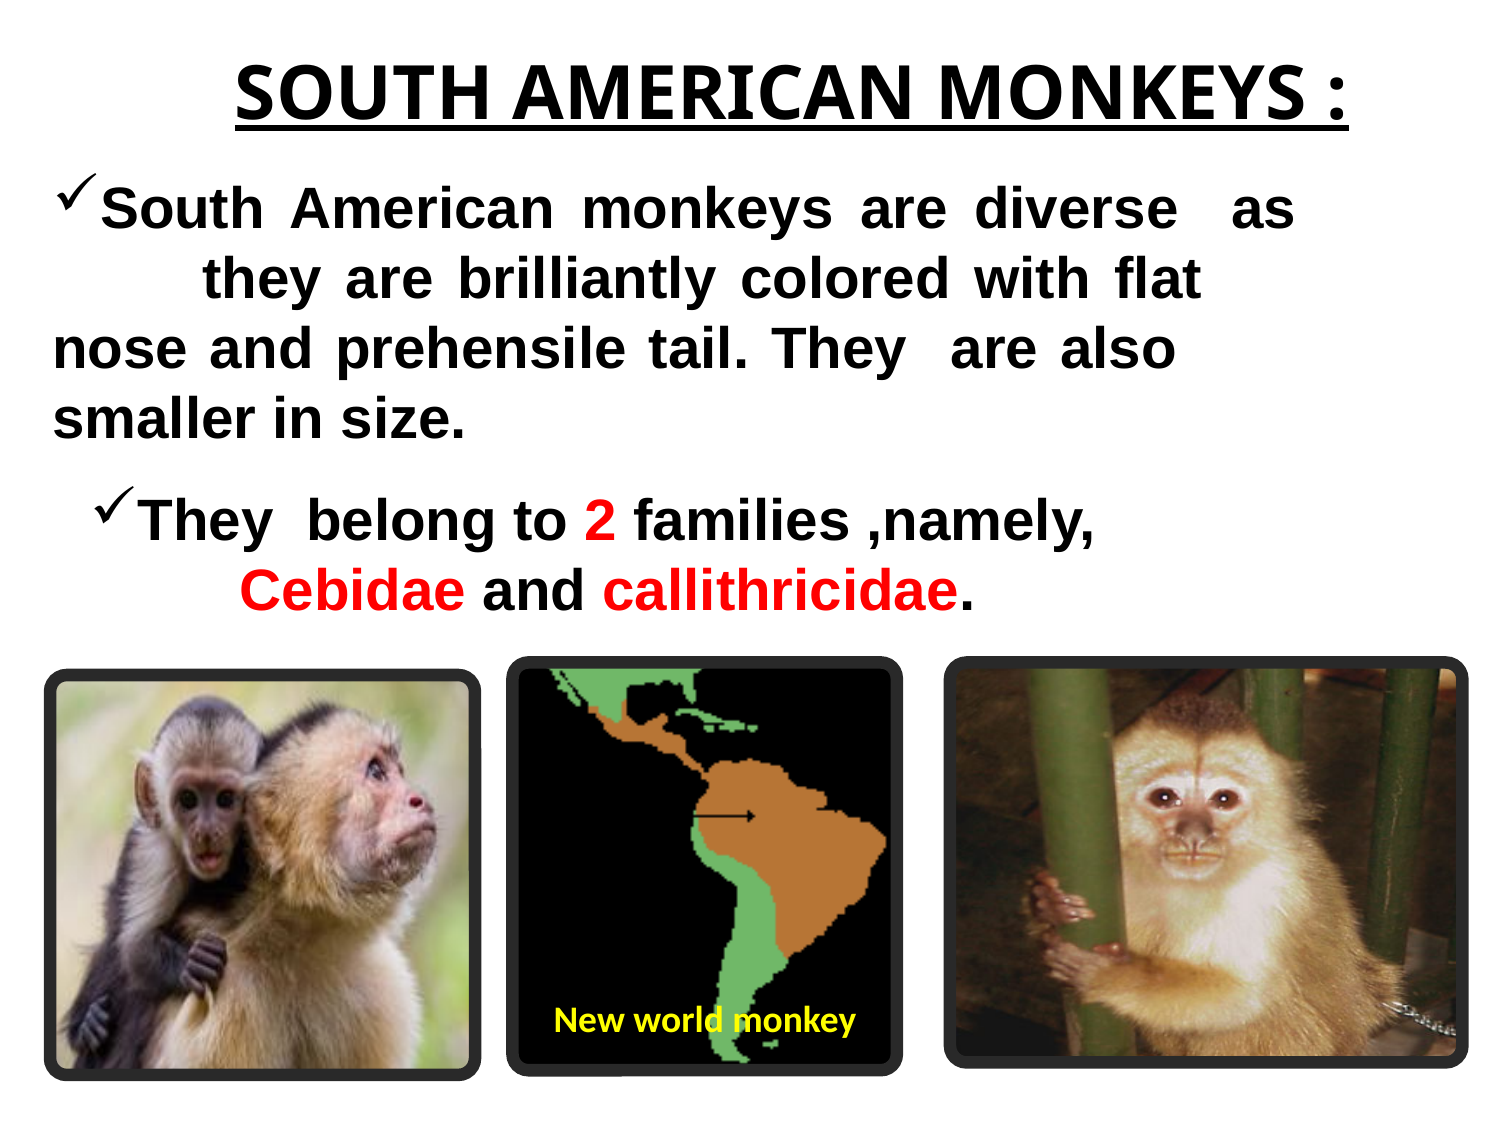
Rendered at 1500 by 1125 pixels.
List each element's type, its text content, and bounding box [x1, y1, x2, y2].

text_box South American monkeys are diverse as they are brilliantly colored with flat nose and prehensile tail. They are also smaller in size. [37, 162, 1313, 458]
text_box They belong to 2 families ,namely, Cebidae and callithricidae. [74, 474, 1438, 630]
text_box SOUTH AMERICAN MONKEYS : [220, 37, 1364, 143]
picture [49, 674, 476, 1076]
picture [949, 662, 1463, 1063]
picture [512, 662, 898, 1071]
